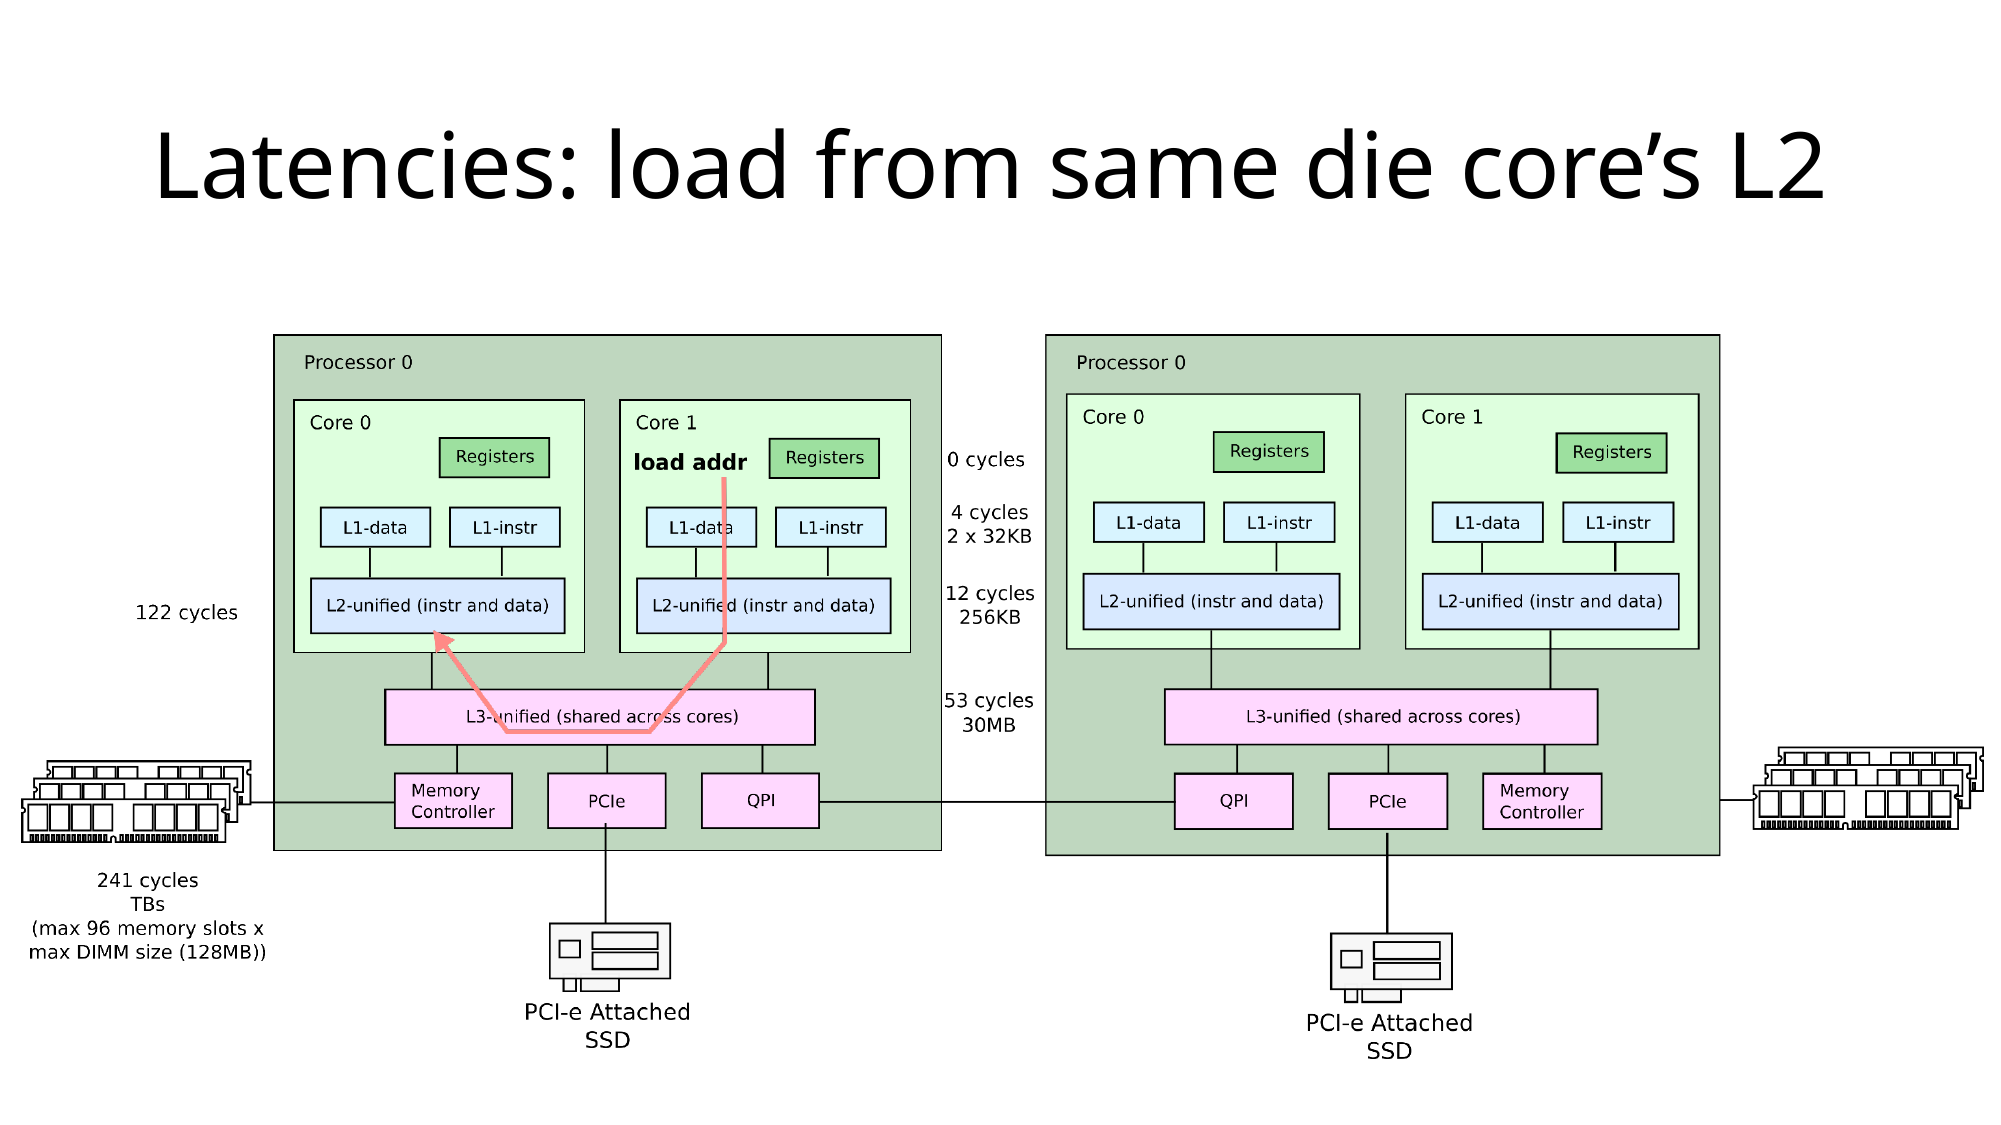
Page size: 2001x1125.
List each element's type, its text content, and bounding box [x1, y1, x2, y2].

picture [30, 872, 265, 961]
picture [137, 604, 237, 624]
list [948, 451, 1024, 470]
picture [21, 334, 1984, 1059]
title Latencies: load from same die core’s L2 [137, 59, 1863, 278]
